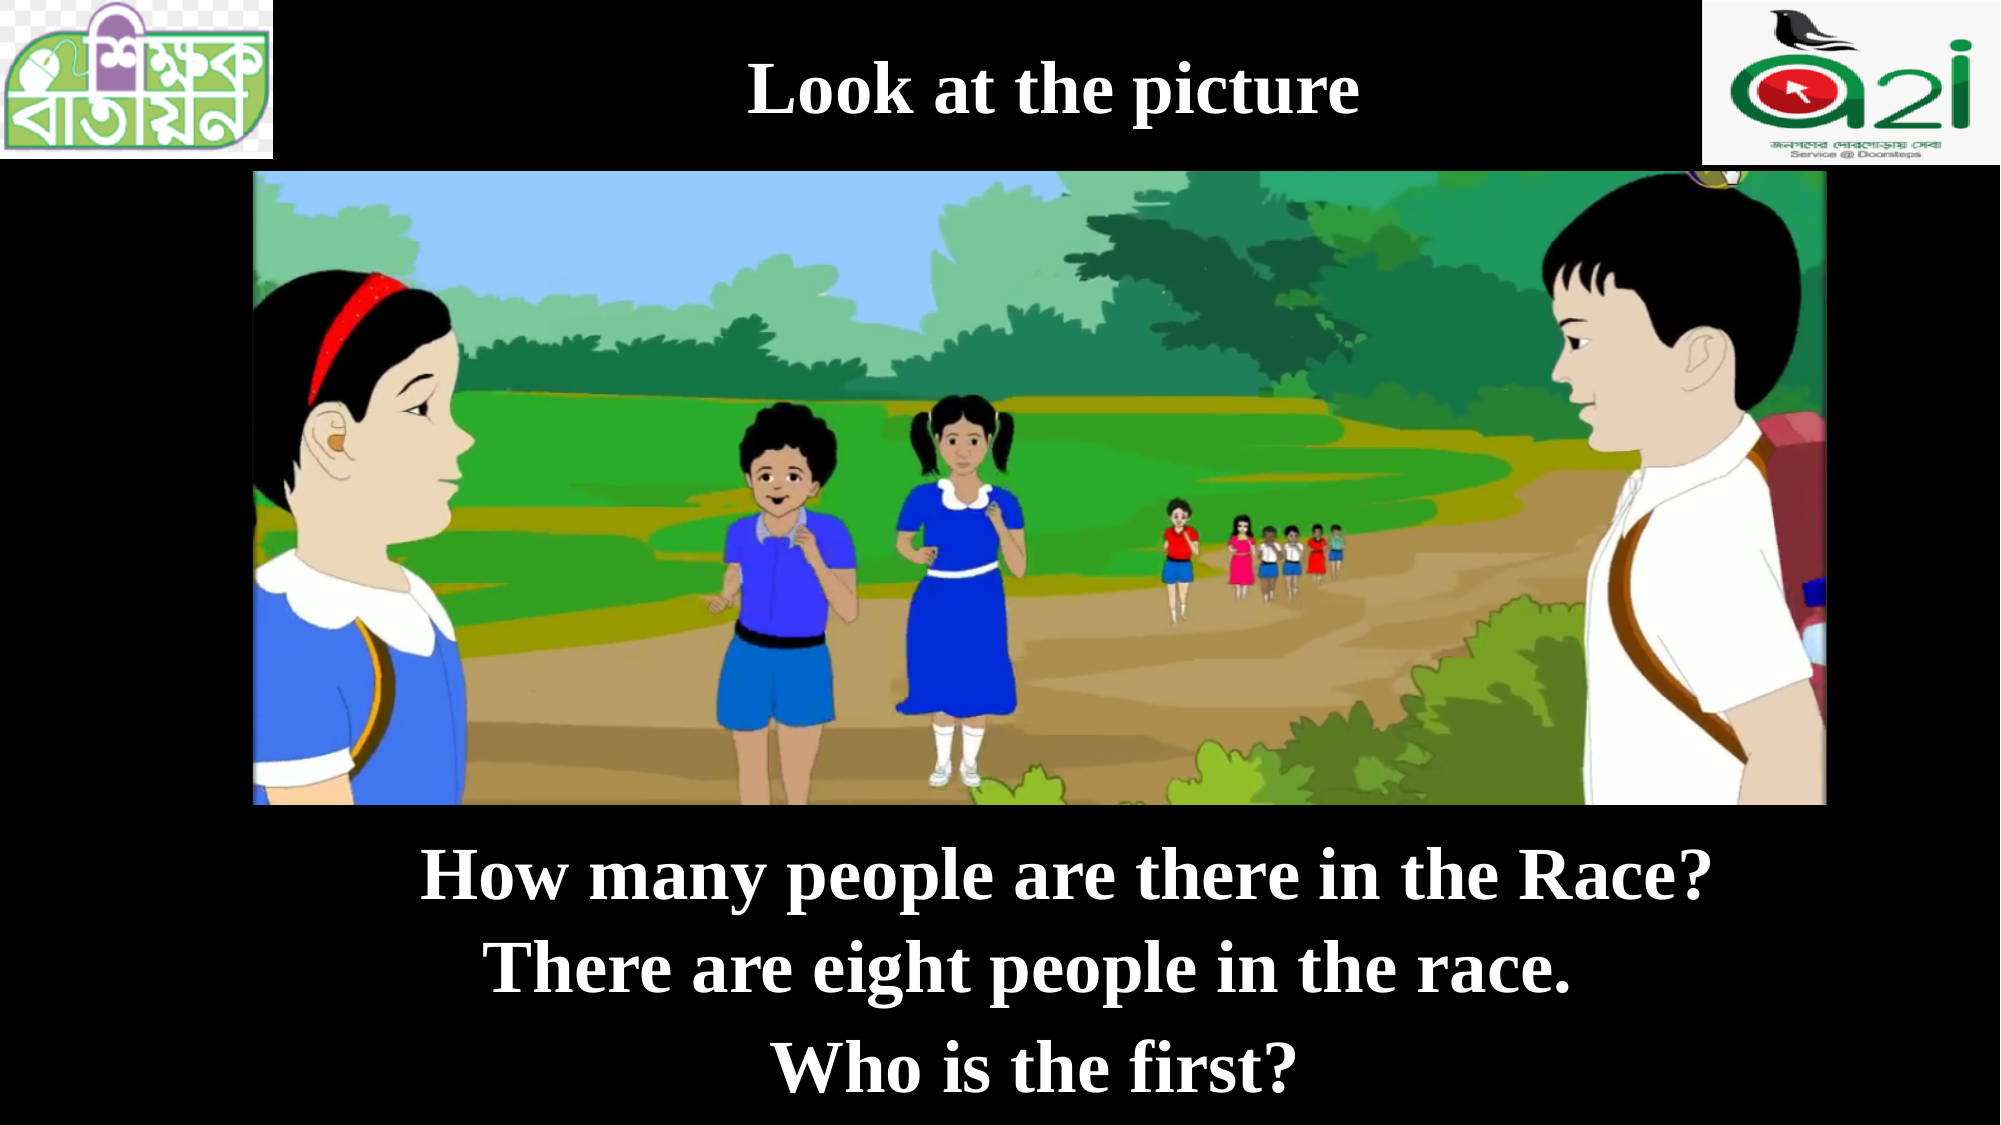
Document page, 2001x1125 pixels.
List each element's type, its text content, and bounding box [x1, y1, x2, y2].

text_box How many people are there in the Race? [135, 817, 1944, 923]
picture [0, 0, 273, 159]
picture [252, 171, 1827, 805]
picture [1702, 0, 2000, 165]
text_box There are eight people in the race. [219, 909, 1781, 1015]
text_box Look at the picture [273, 31, 1702, 137]
text_box Who is the first? [454, 1015, 1388, 1116]
